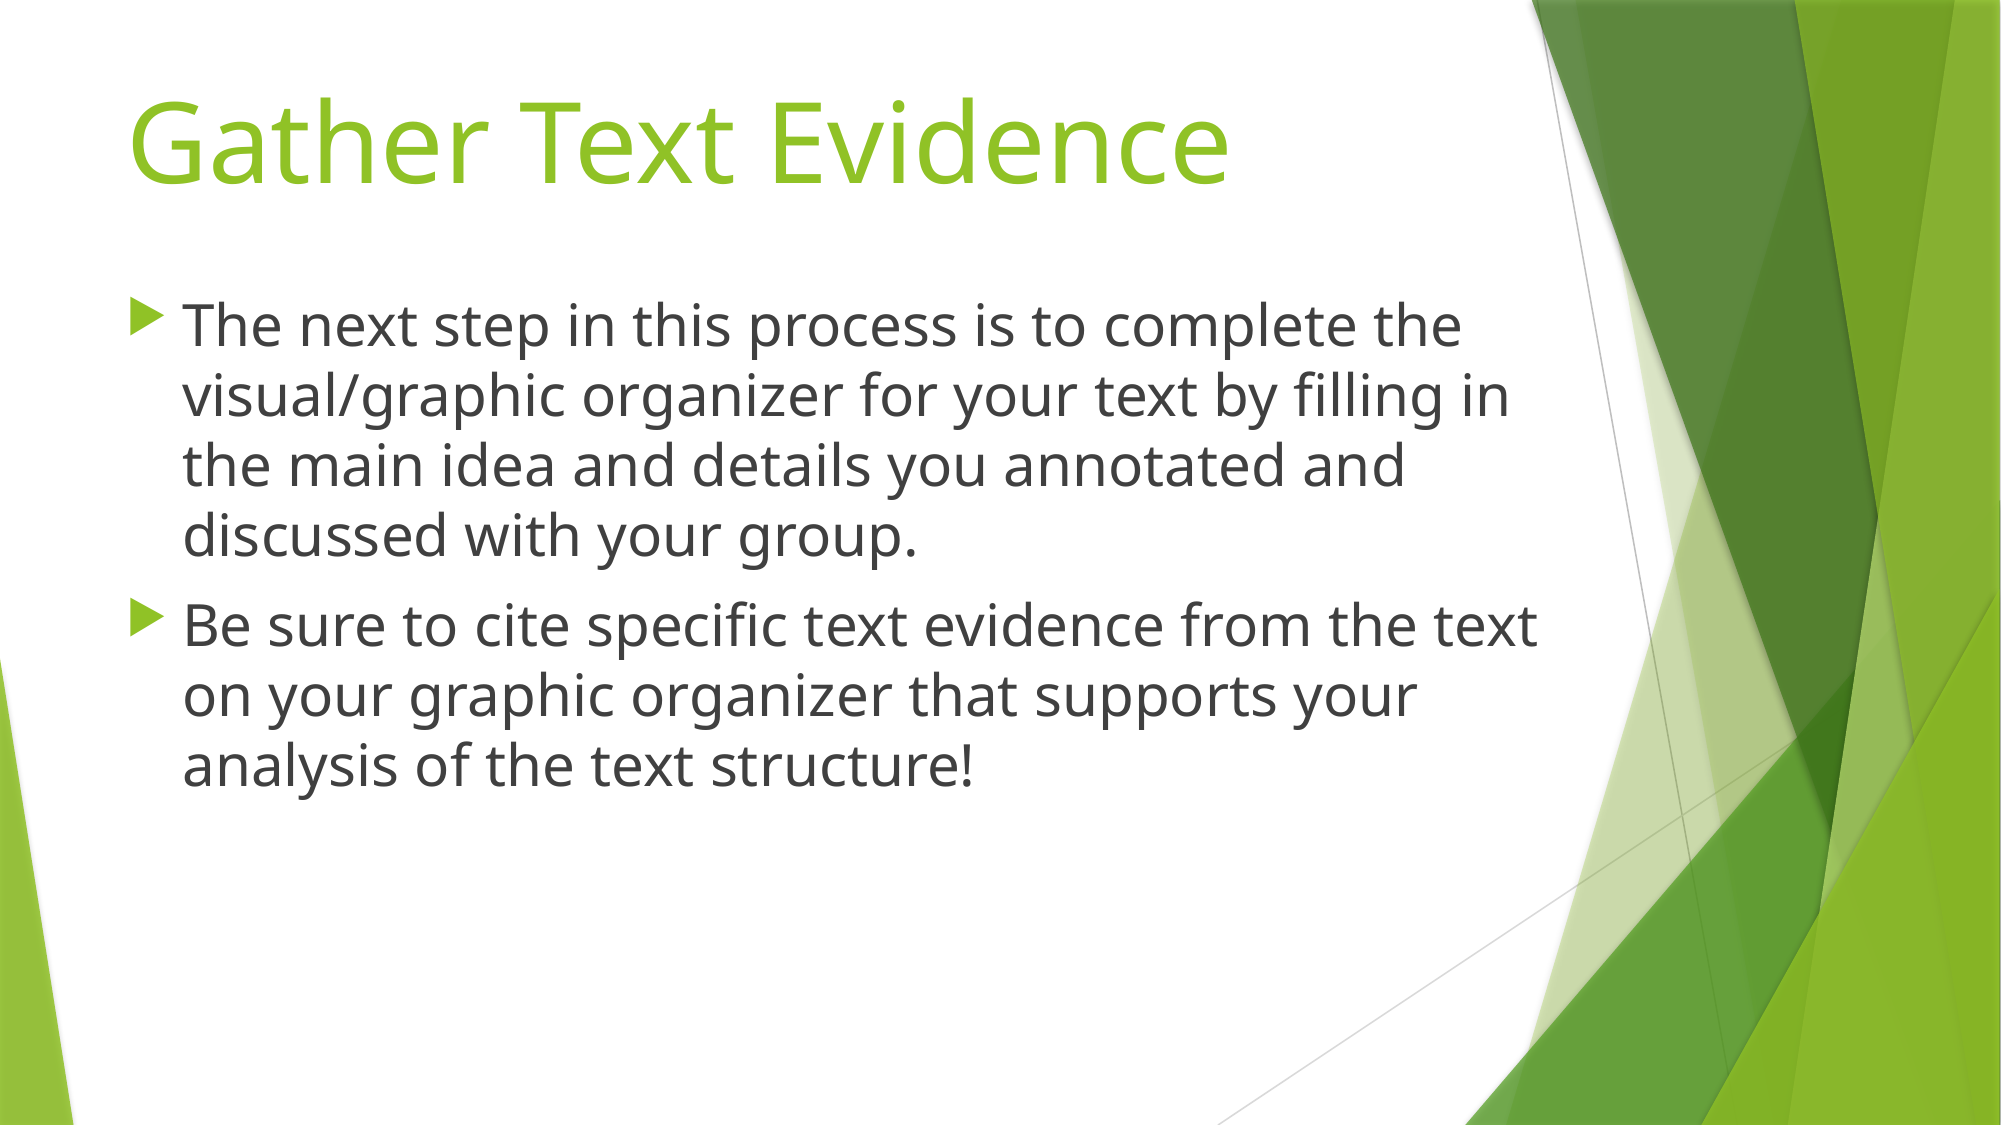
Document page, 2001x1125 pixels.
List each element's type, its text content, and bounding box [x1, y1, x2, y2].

list The next step in this process is to complete the visual/graphic organizer for your text by filling in the main idea and details you annotated and discussed with your group. Be sure to cite specific text evidence from the text on your graphic organizer that supports your analysis of the text structure! [111, 280, 1564, 955]
title Gather Text Evidence [111, 63, 1522, 280]
